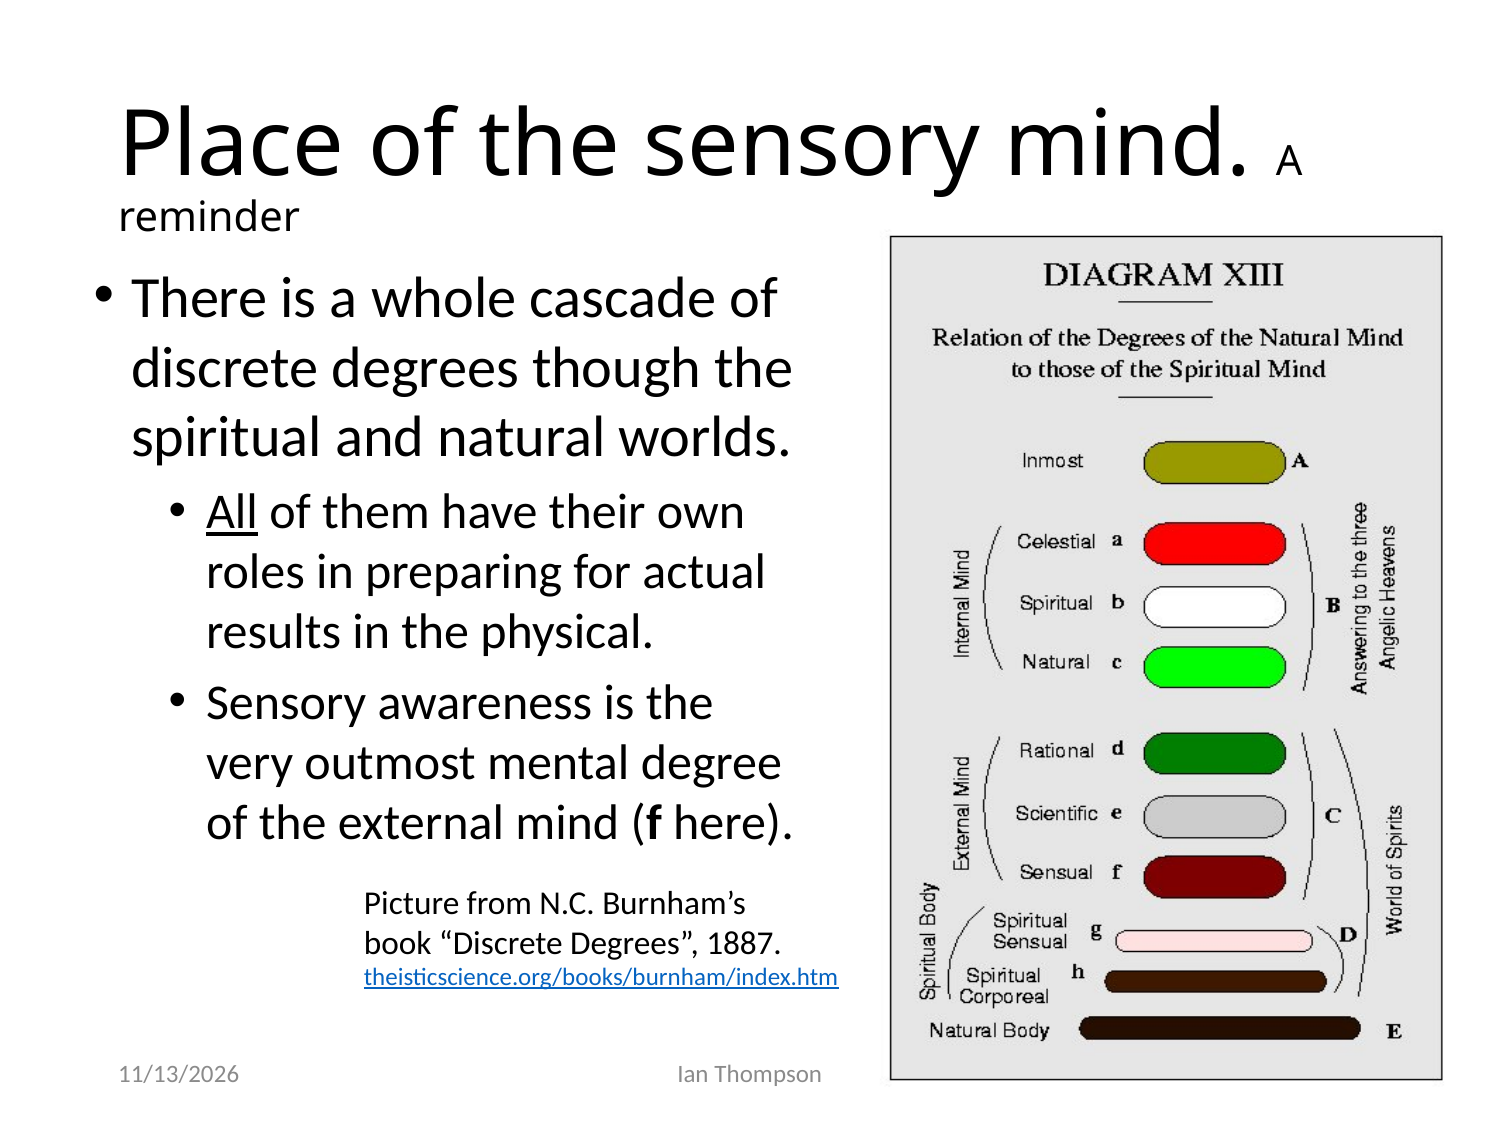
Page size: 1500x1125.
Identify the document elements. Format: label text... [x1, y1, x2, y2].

footer Ian Thompson [496, 1042, 1004, 1103]
list There is a whole cascade of discrete degrees though the spiritual and natural worlds. All of them have their own roles in preparing for actual results in the physical. Sensory awareness is the very outmost mental degree of the external mind (f here). [78, 251, 813, 917]
text_box Picture from N.C. Burnham’s book “Discrete Degrees”, 1887. theisticscience.org/books/burnham/index.htm [349, 873, 855, 998]
picture [868, 219, 1454, 1100]
title Place of the sensory mind. A reminder [103, 59, 1397, 278]
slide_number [103, 1042, 441, 1103]
